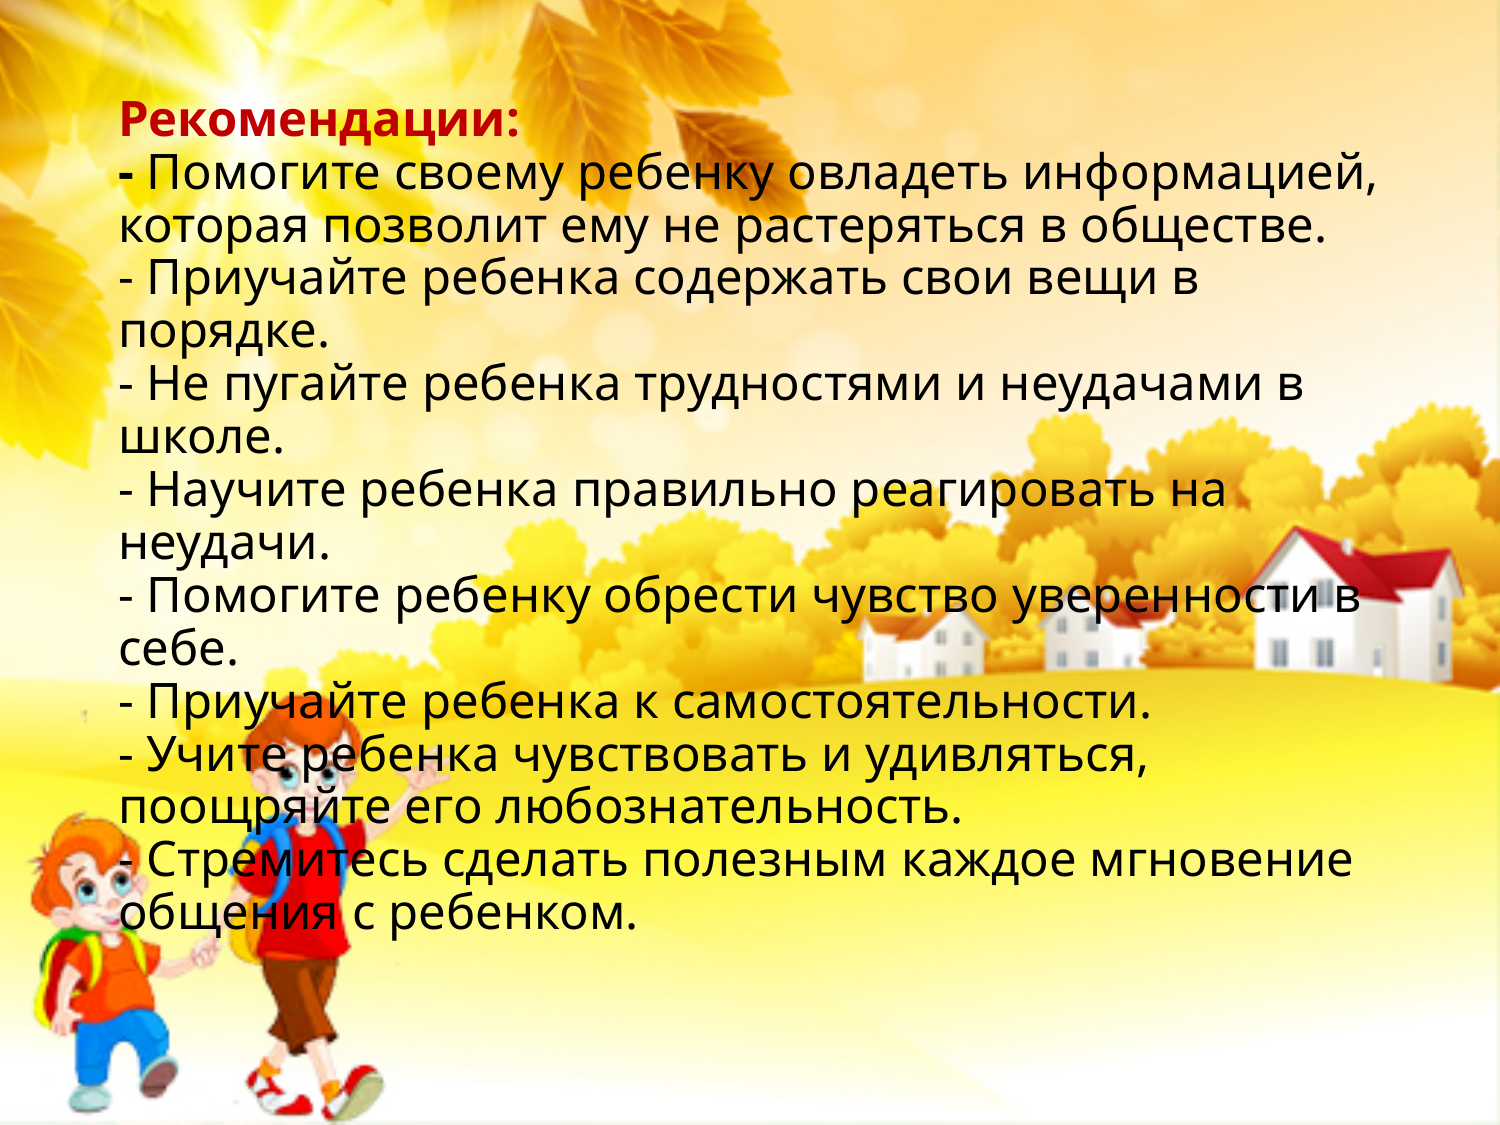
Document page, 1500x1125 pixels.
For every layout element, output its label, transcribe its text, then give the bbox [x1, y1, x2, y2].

picture [0, 0, 1500, 1125]
title Рекомендации: - Помогите своему ребенку овладеть информацией, которая позволит ему не растеряться в обществе. - Приучайте ребенка содержать свои вещи в порядке. - Не пугайте ребенка трудностями и неудачами в школе. - Научите ребенка правильно реагировать на неудачи. - Помогите ребенку обрести чувство уверенности в себе. - Приучайте ребенка к самостоятельности. - Учите ребенка чувствовать и удивляться, поощряйте его любознательность. - Стремитесь сделать полезным каждое мгновение общения с ребенком. [103, 59, 1397, 1034]
